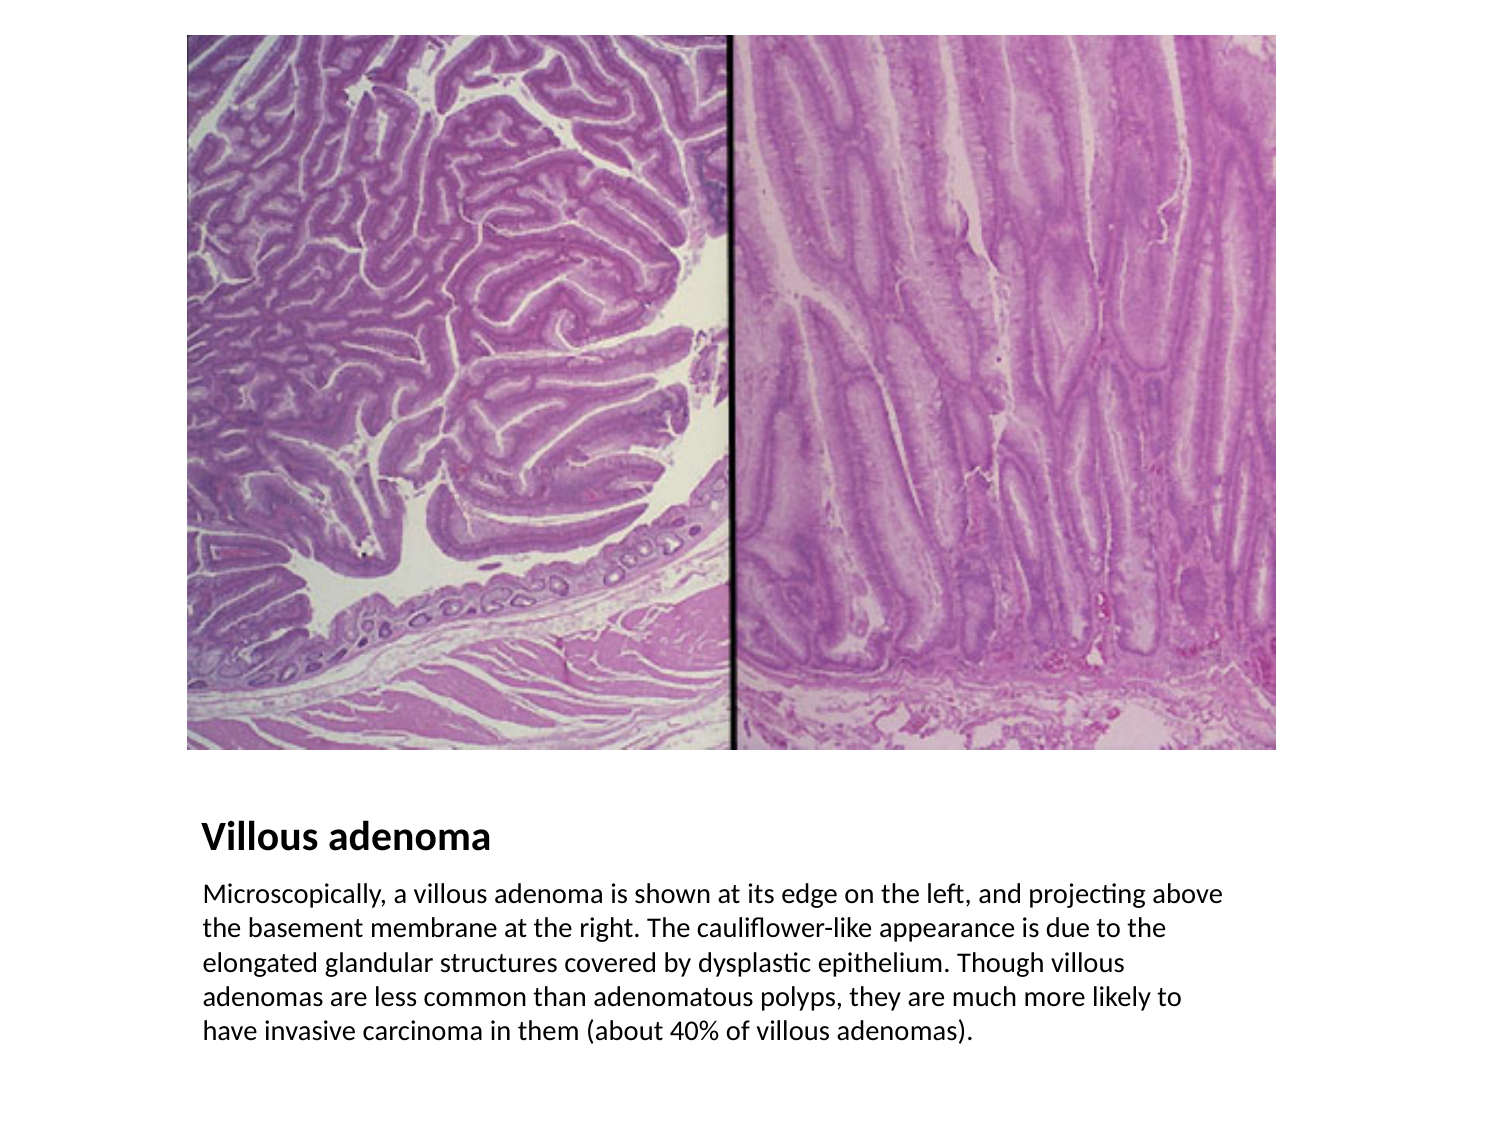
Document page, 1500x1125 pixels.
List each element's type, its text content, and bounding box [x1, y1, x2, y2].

picture [187, 34, 1277, 776]
title Villous adenoma [175, 773, 1076, 867]
list Microscopically, a villous adenoma is shown at its edge on the left, and projecting above the basement membrane at the right. The cauliflower-like appearance is due to the elongated glandular structures covered by dysplastic epithelium. Though villous adenomas are less common than adenomatous polyps, they are much more likely to have invasive carcinoma in them (about 40% of villous adenomas). [187, 867, 1243, 1055]
